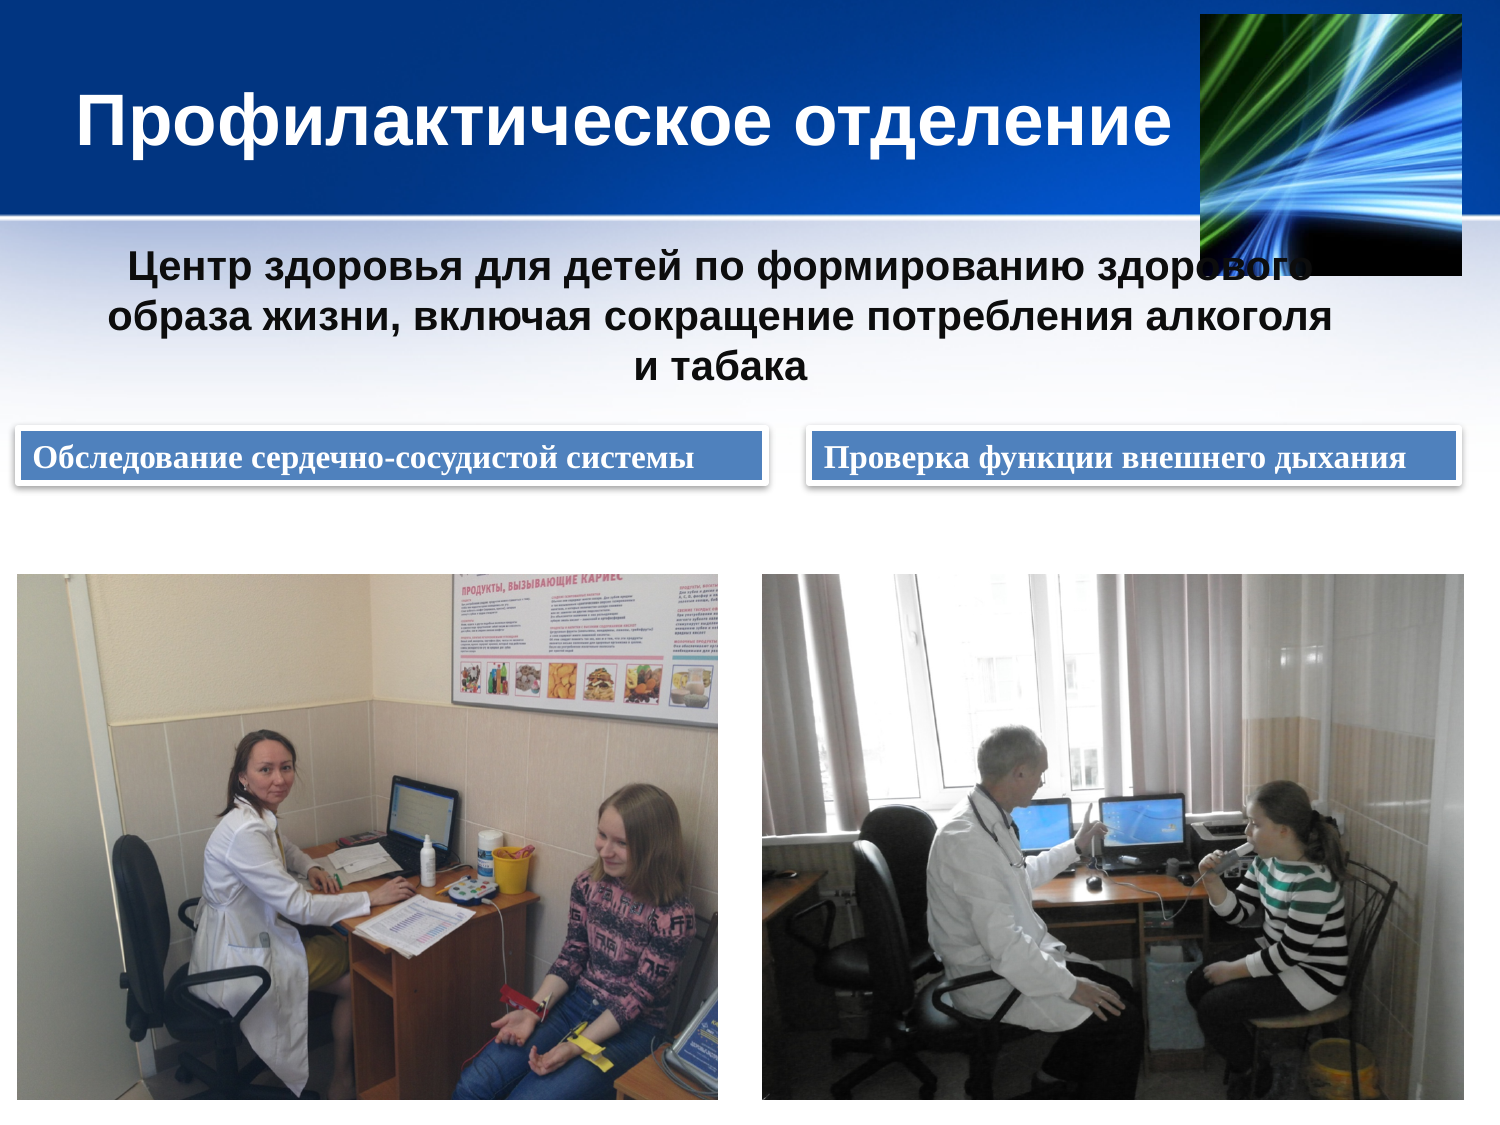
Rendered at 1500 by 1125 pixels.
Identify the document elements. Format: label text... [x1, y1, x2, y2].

picture [0, 0, 1500, 1125]
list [17, 574, 719, 1101]
text_box Проверка функции внешнего дыхания [806, 425, 1462, 486]
text_box Обследование сердечно-сосудистой системы [15, 425, 769, 486]
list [762, 573, 1464, 1100]
text_box Центр здоровья для детей по формированию здорового образа жизни, включая сокращение потребления алкоголя и табака [88, 231, 1353, 397]
title Профилактическое отделение [0, 12, 1270, 220]
